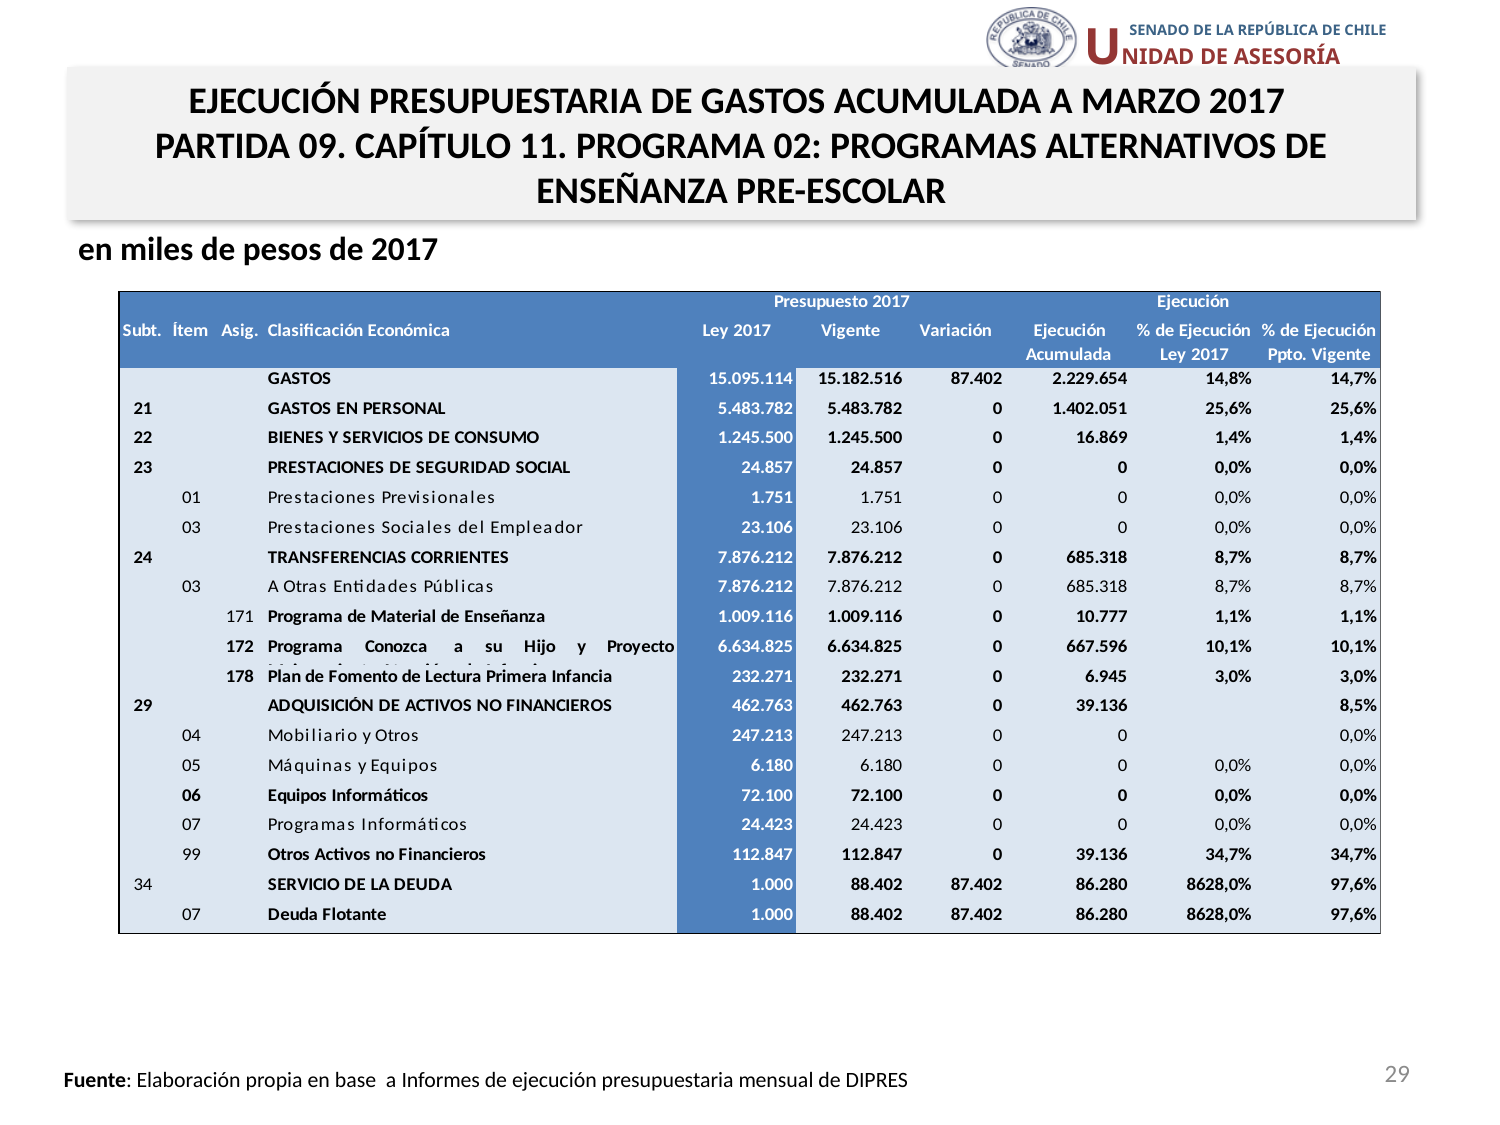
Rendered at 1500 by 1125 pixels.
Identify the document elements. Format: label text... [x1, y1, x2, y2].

picture [117, 290, 1383, 936]
text_box EJECUCIÓN PRESUPUESTARIA DE GASTOS ACUMULADA A MARZO 2017 PARTIDA 09. CAPÍTULO 11. PROGRAMA 02: PROGRAMAS ALTERNATIVOS DE ENSEÑANZA PRE-ESCOLAR [67, 67, 1415, 219]
text_box en miles de pesos de 2017 [63, 219, 1414, 268]
picture [986, 7, 1079, 67]
slide_number 29 [1074, 1042, 1425, 1103]
footer Fuente: Elaboración propia en base a Informes de ejecución presupuestaria mensual de DIPRES [48, 1058, 1428, 1119]
